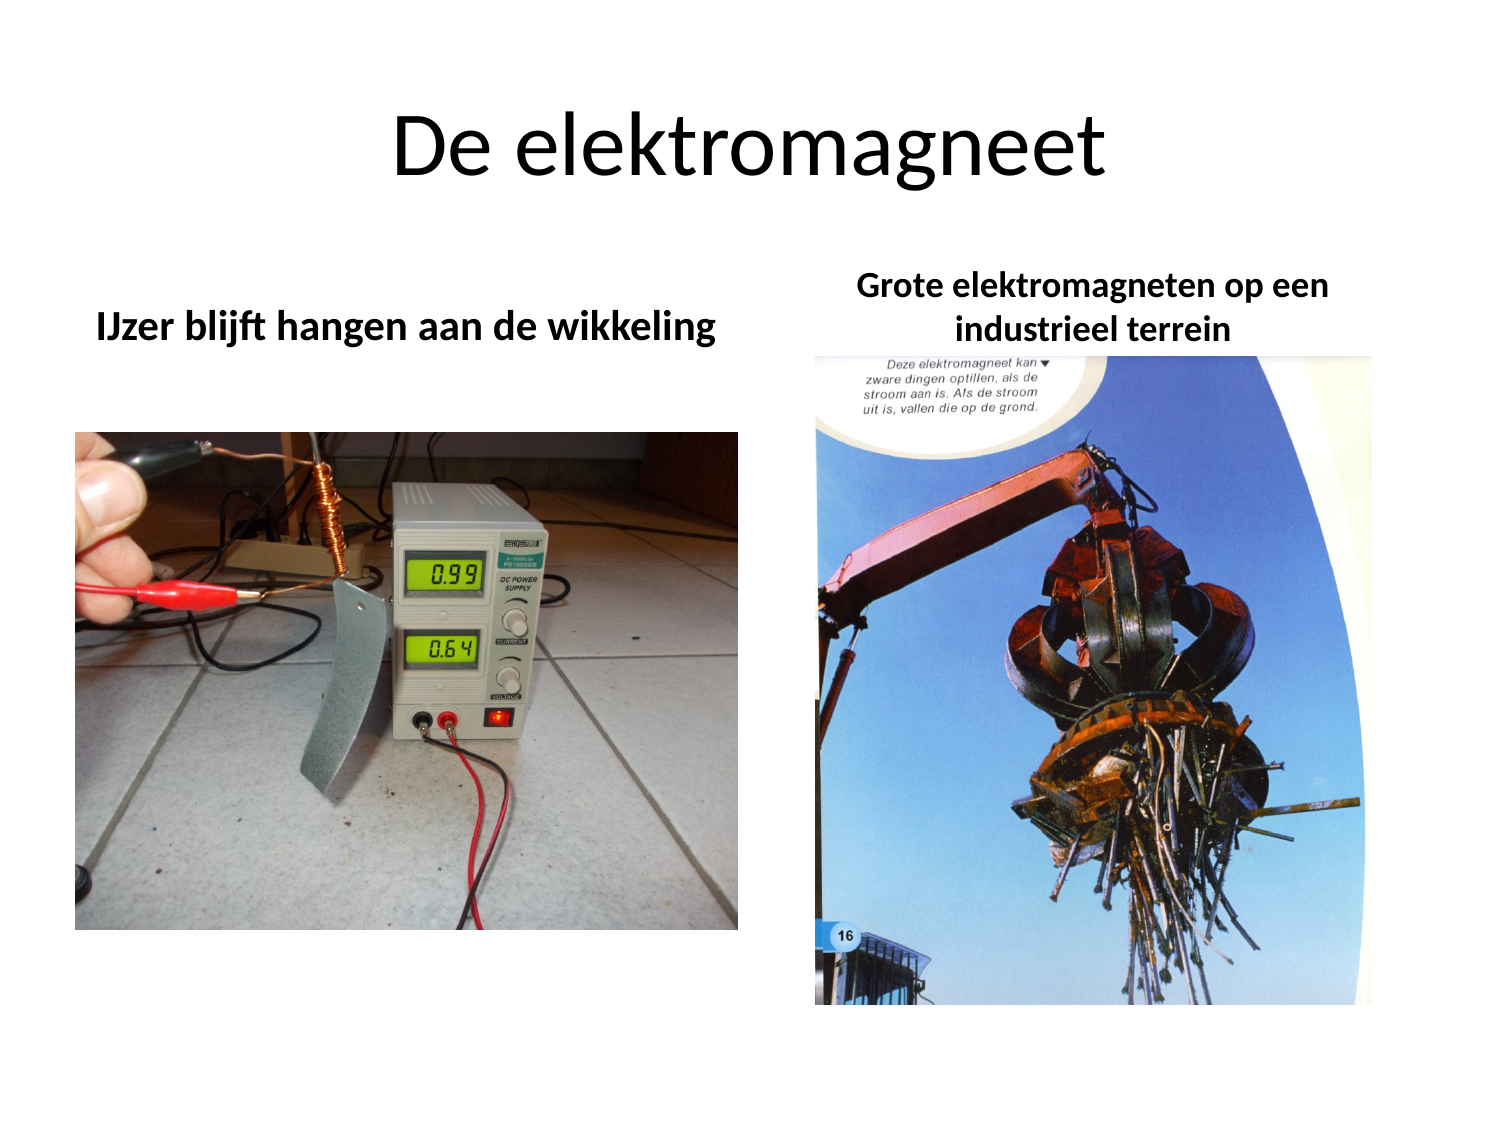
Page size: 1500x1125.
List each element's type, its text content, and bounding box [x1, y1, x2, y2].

list Grote elektromagneten op een industrieel terrein [761, 251, 1425, 357]
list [74, 432, 738, 930]
title De elektromagneet [75, 45, 1425, 233]
list IJzer blijft hangen aan de wikkeling [75, 251, 738, 357]
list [815, 356, 1372, 1006]
